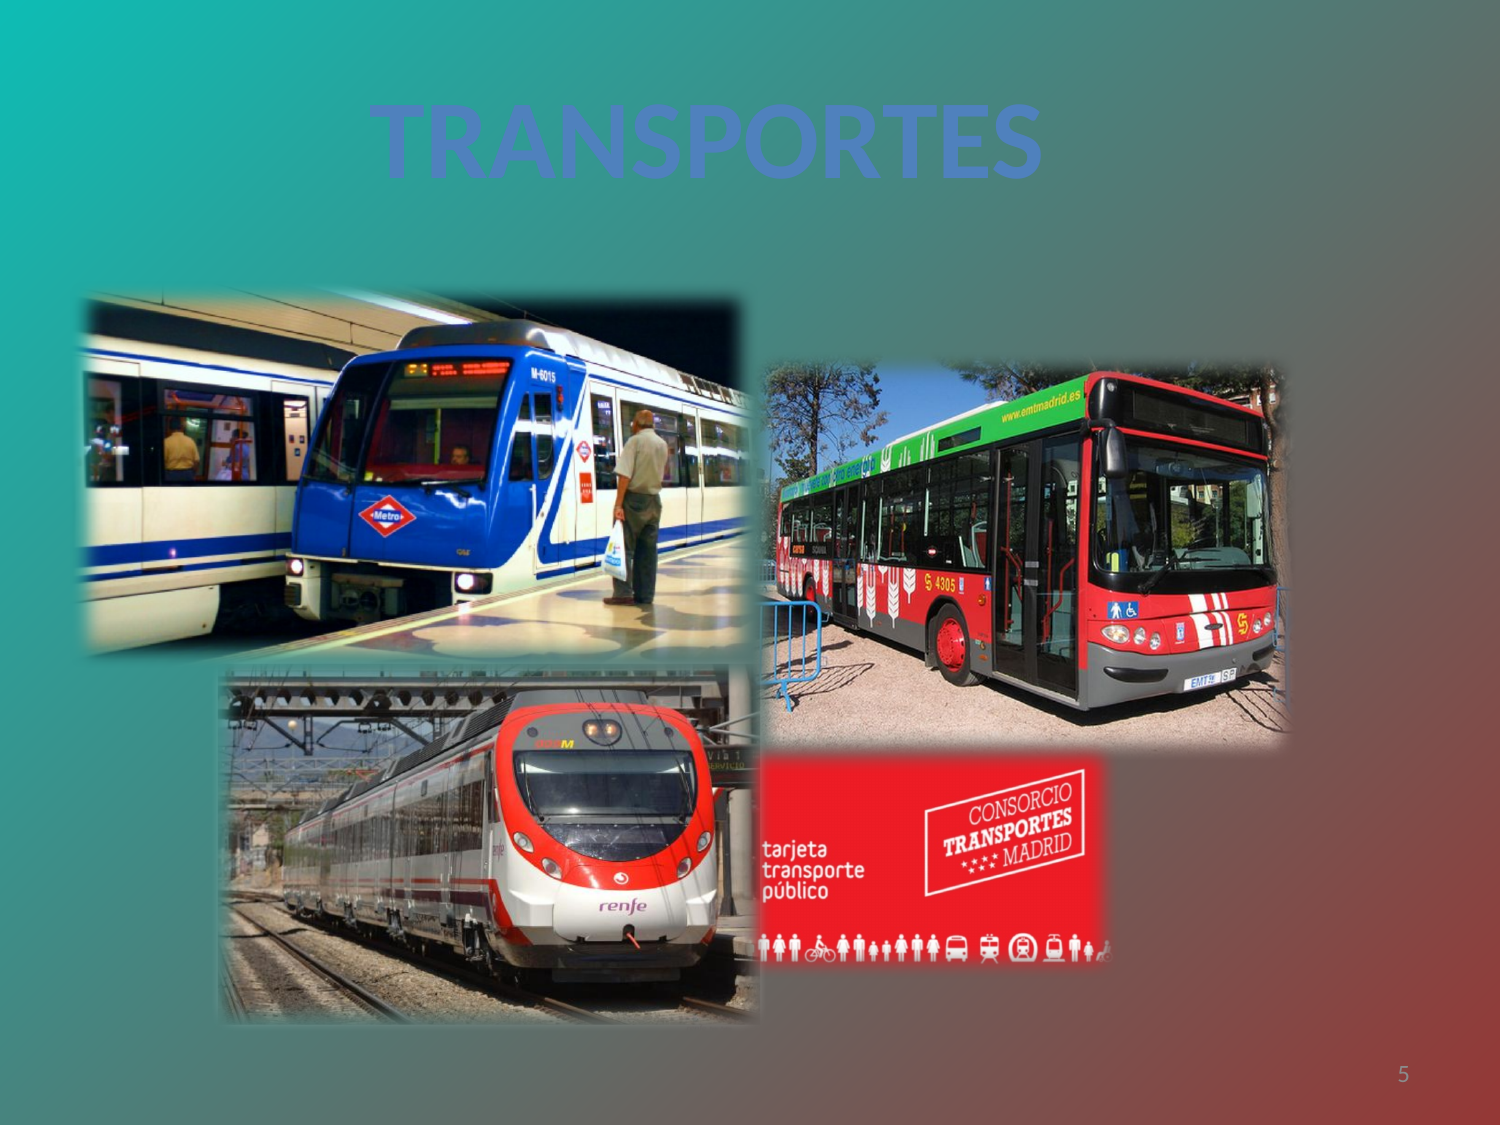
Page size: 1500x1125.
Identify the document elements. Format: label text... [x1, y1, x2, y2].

slide_number 5 [1074, 1042, 1425, 1103]
text_box transportes [354, 58, 1061, 209]
picture [70, 280, 1297, 1032]
